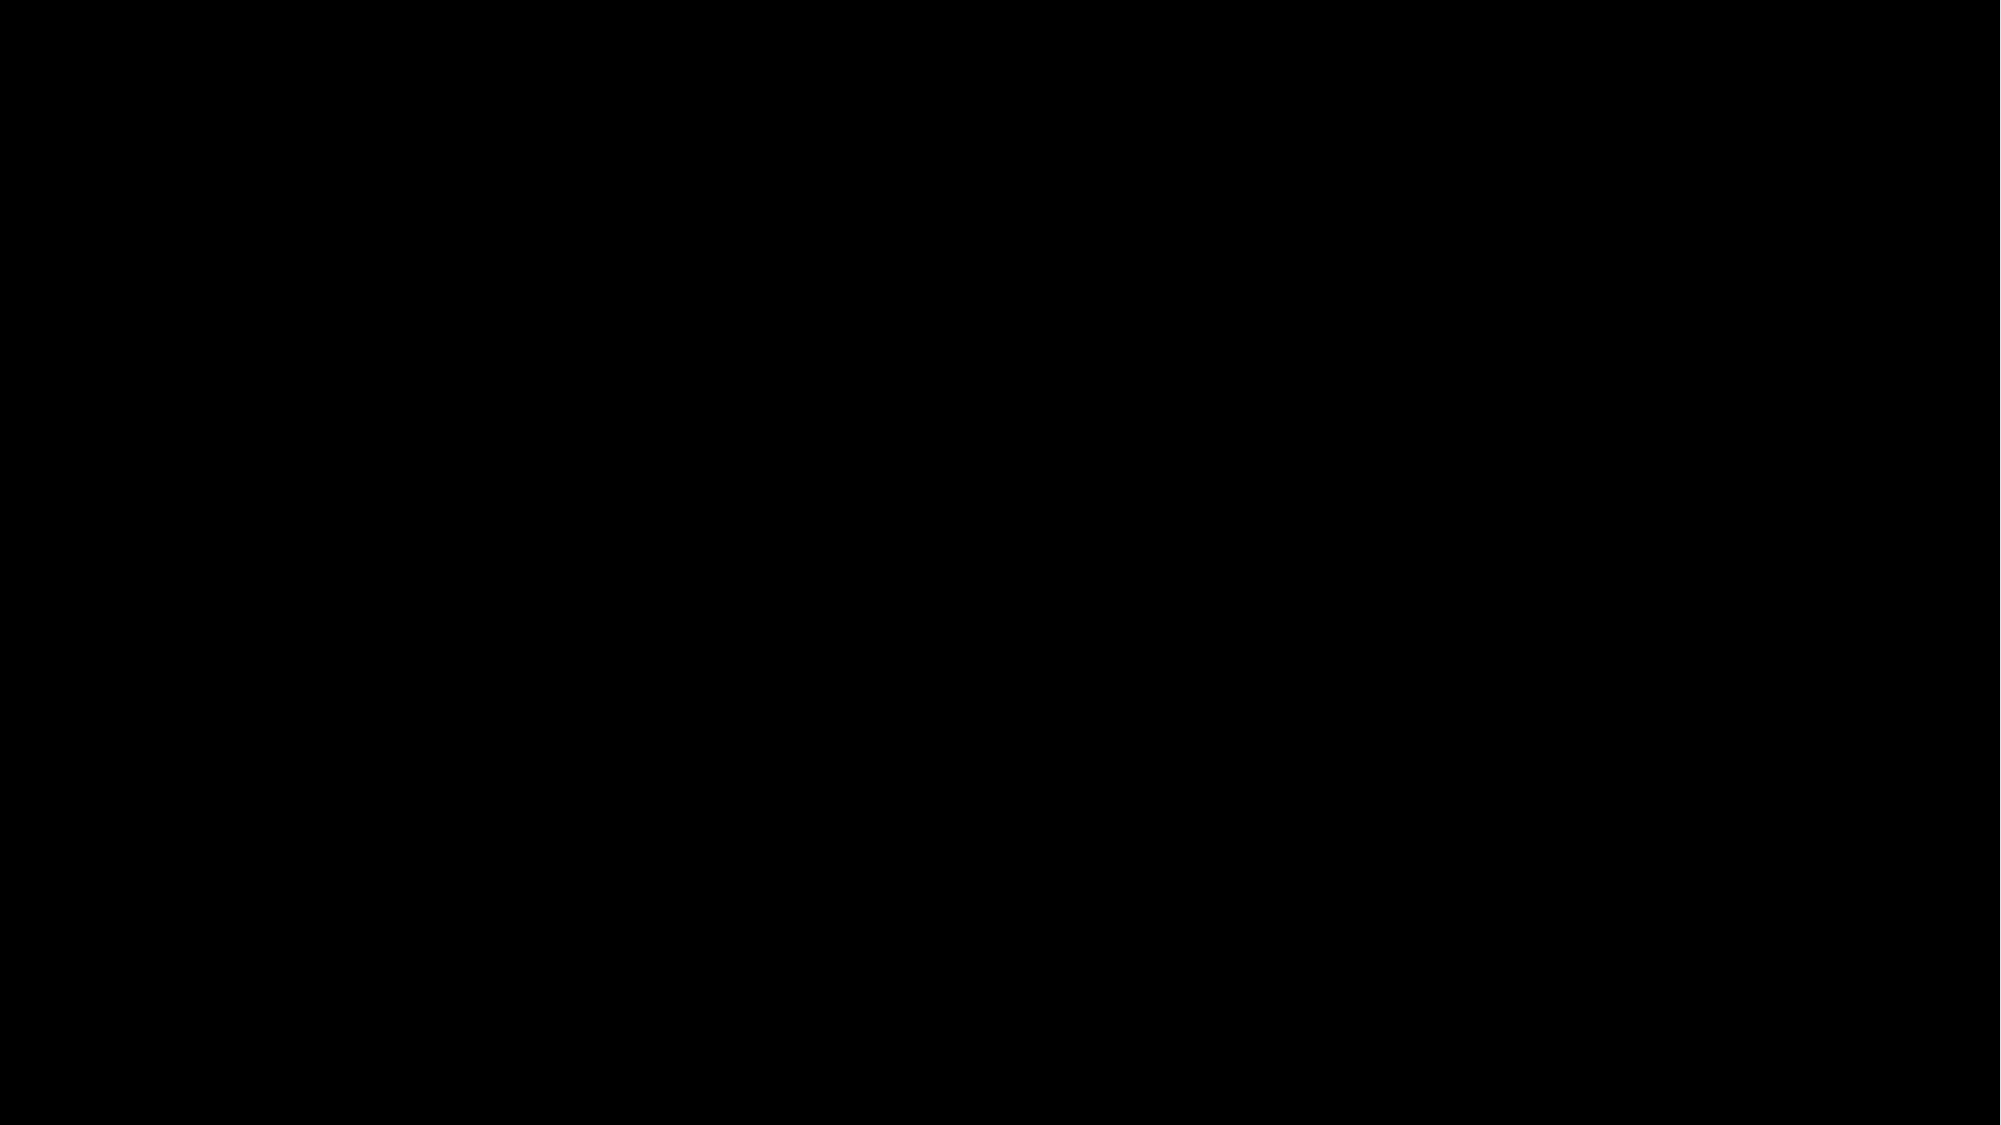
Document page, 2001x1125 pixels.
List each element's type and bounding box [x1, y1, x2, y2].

text_box [0, 0, 2000, 1125]
